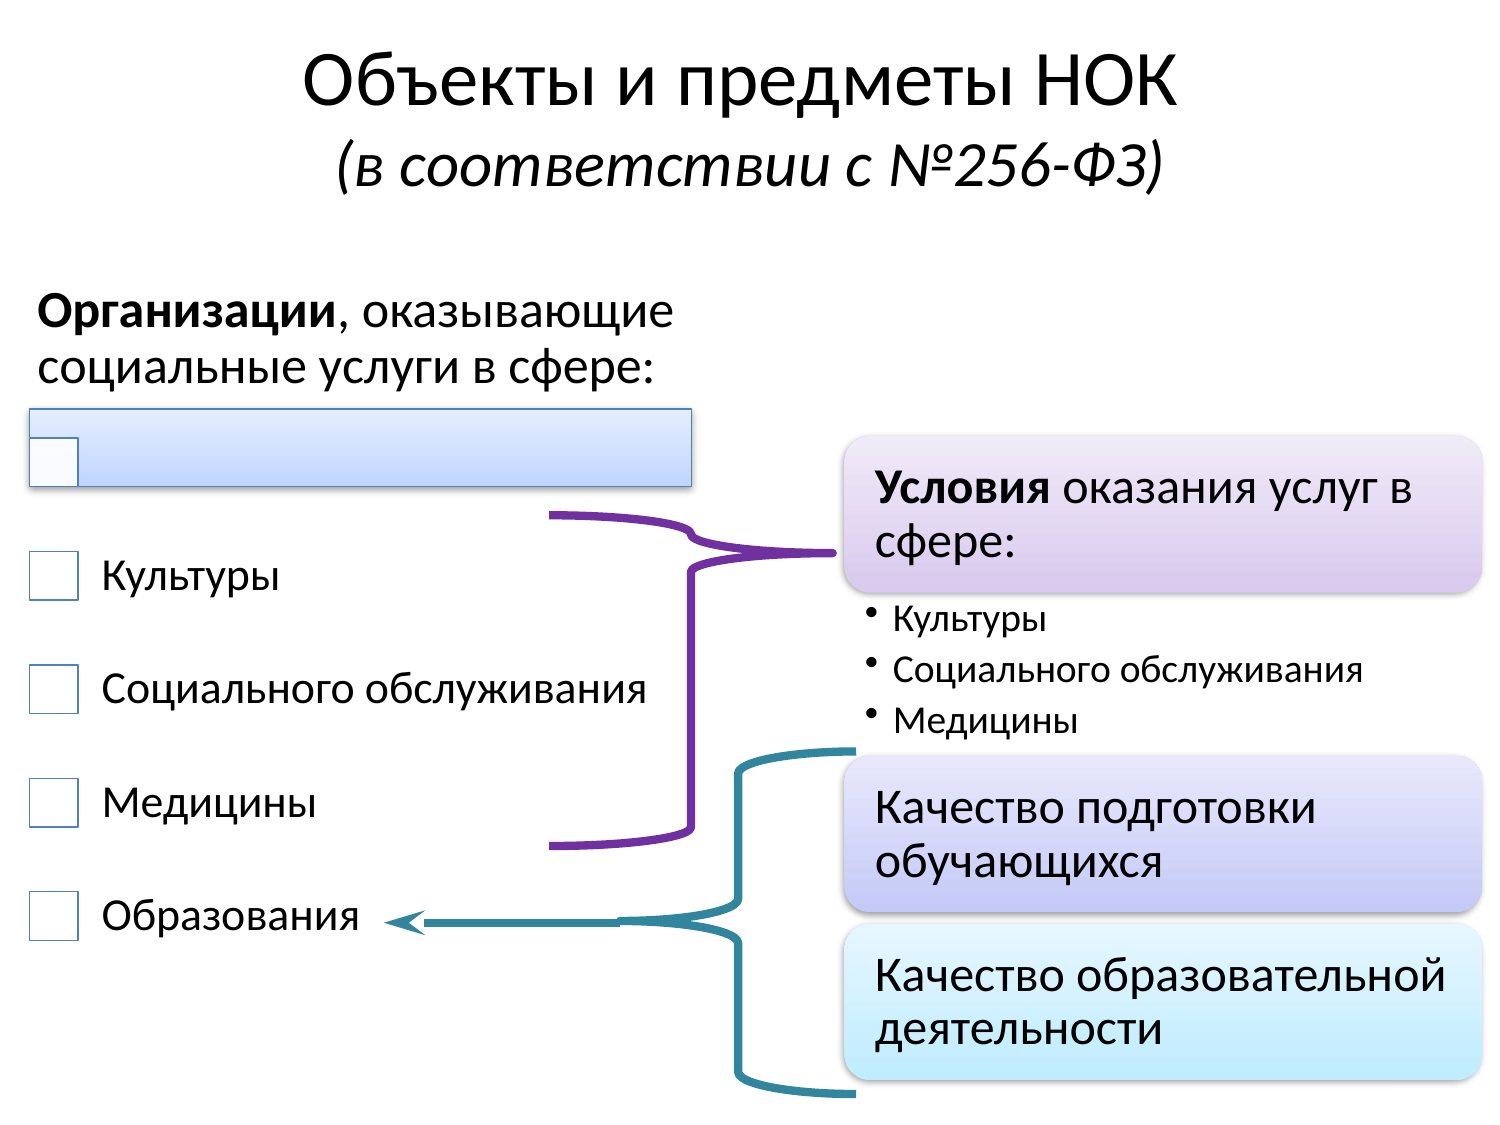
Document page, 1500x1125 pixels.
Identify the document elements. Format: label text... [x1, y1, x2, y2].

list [844, 386, 1483, 1125]
text_box [698, 539, 834, 567]
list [29, 268, 693, 1012]
text_box [698, 750, 839, 1095]
title Объекты и предметы НОК (в соответствии с №256-ФЗ) [75, 19, 1425, 207]
